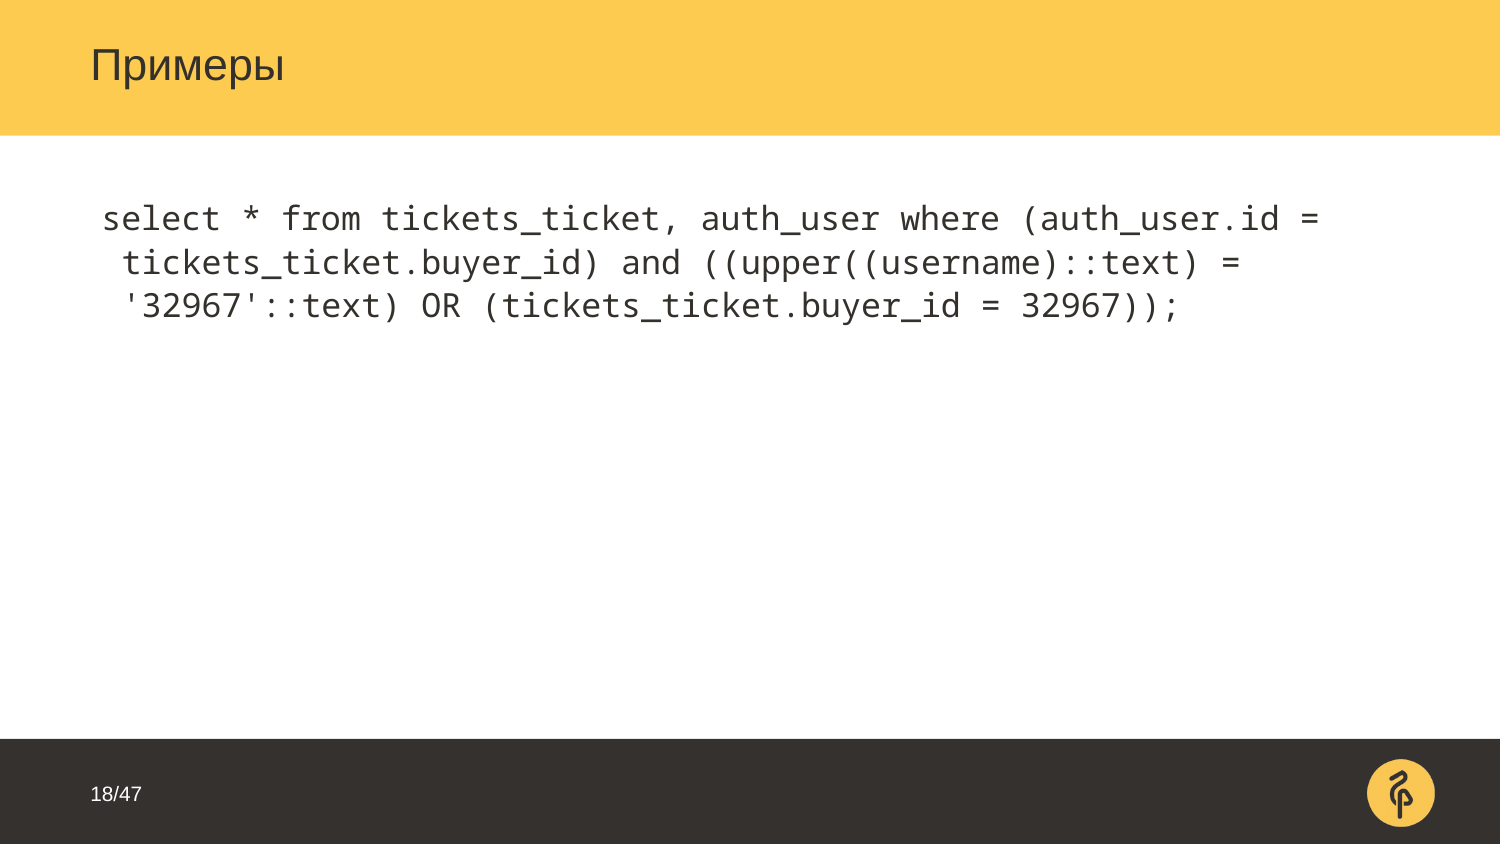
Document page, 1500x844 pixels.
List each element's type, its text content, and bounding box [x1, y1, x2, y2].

footer 18/47 [75, 757, 1004, 829]
list select * from tickets_ticket, auth_user where (auth_user.id = tickets_ticket.buyer_id) and ((upper((username)::text) = '32967'::text) OR (tickets_ticket.buyer_id = 32967)); [73, 185, 1429, 746]
picture [1367, 759, 1435, 827]
title Примеры [75, 0, 1420, 132]
